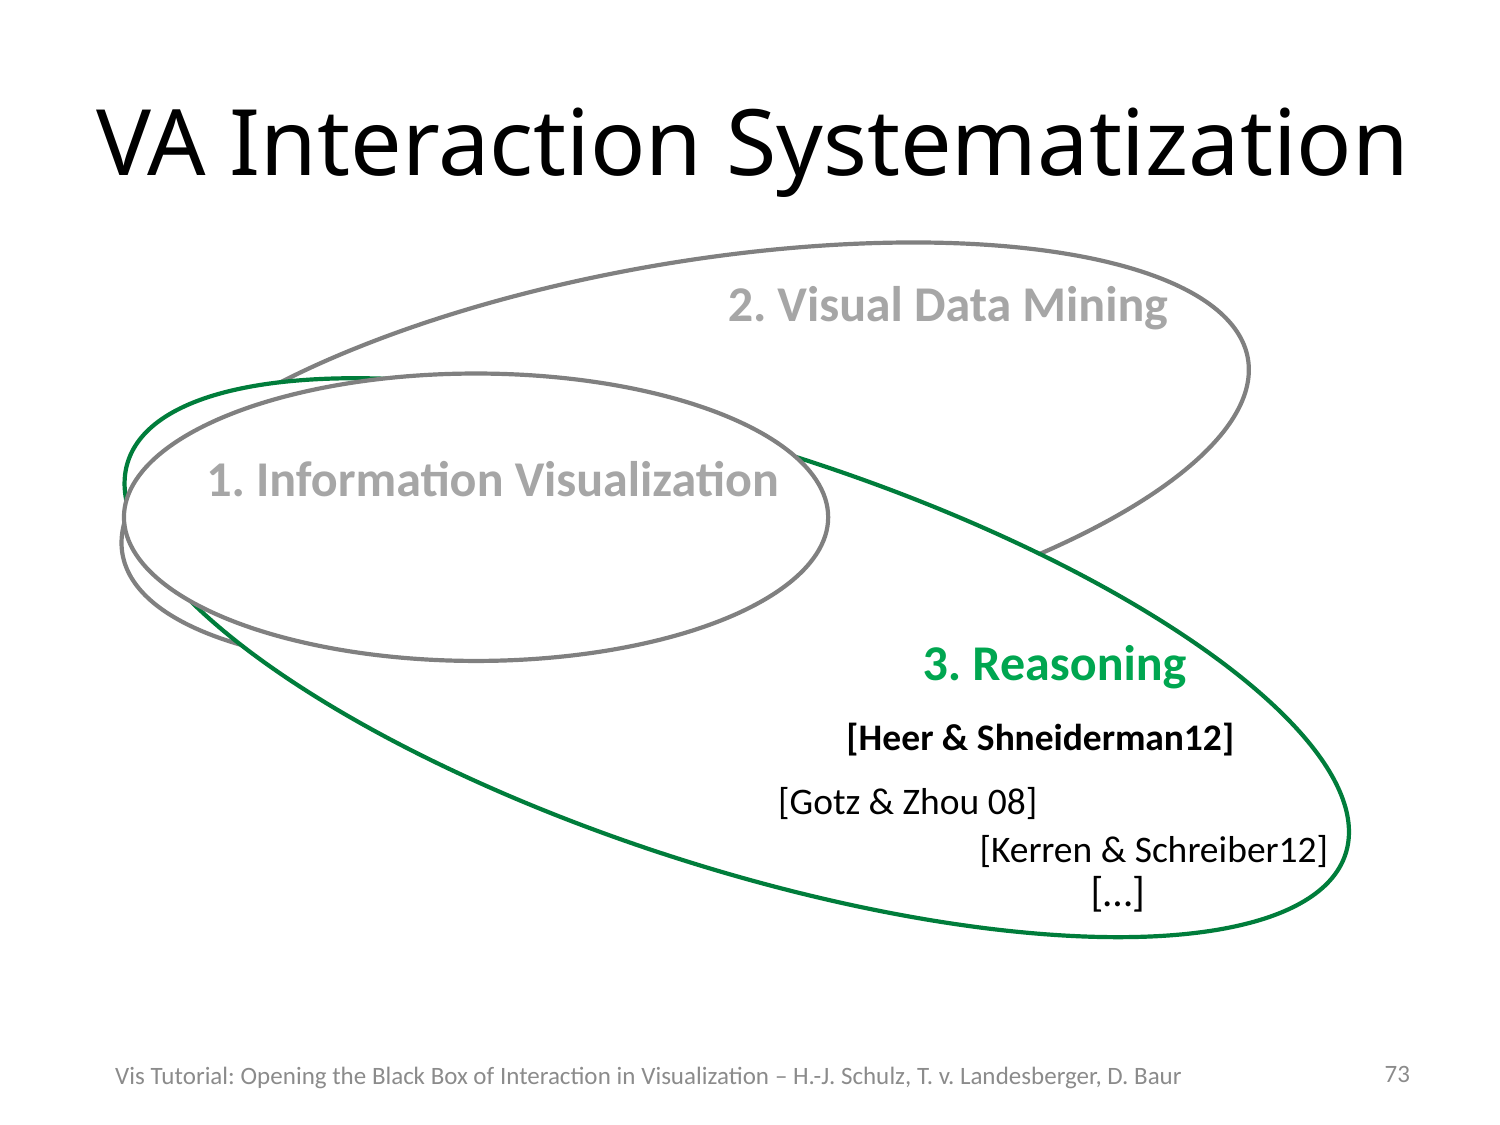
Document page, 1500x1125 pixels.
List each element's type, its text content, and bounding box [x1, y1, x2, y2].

text_box [Kerren & Schreiber12] [964, 817, 1344, 878]
text_box [723, 471, 1169, 623]
text_box [176, 371, 776, 439]
text_box 3. Reasoning [702, 623, 1407, 698]
text_box [282, 274, 1251, 554]
text_box [658, 240, 1121, 263]
text_box [119, 523, 238, 647]
footer Vis Tutorial: Opening the Black Box of Interaction in Visualization – H.-J. Schulz, T. v. Landesberger, D. Baur [76, 1046, 1074, 1103]
slide_number 73 [1074, 1042, 1425, 1103]
text_box [Heer & Shneiderman12] [831, 705, 1250, 766]
text_box 1. Information Visualization [141, 439, 845, 515]
text_box [Gotz & Zhou 08] [763, 769, 1053, 830]
text_box [190, 604, 1352, 940]
text_box 2. Visual Data Mining [596, 263, 1300, 339]
text_box [121, 469, 831, 664]
title VA Interaction Systematization [75, 45, 1425, 233]
text_box […] [1001, 857, 1235, 923]
text_box [122, 376, 378, 500]
